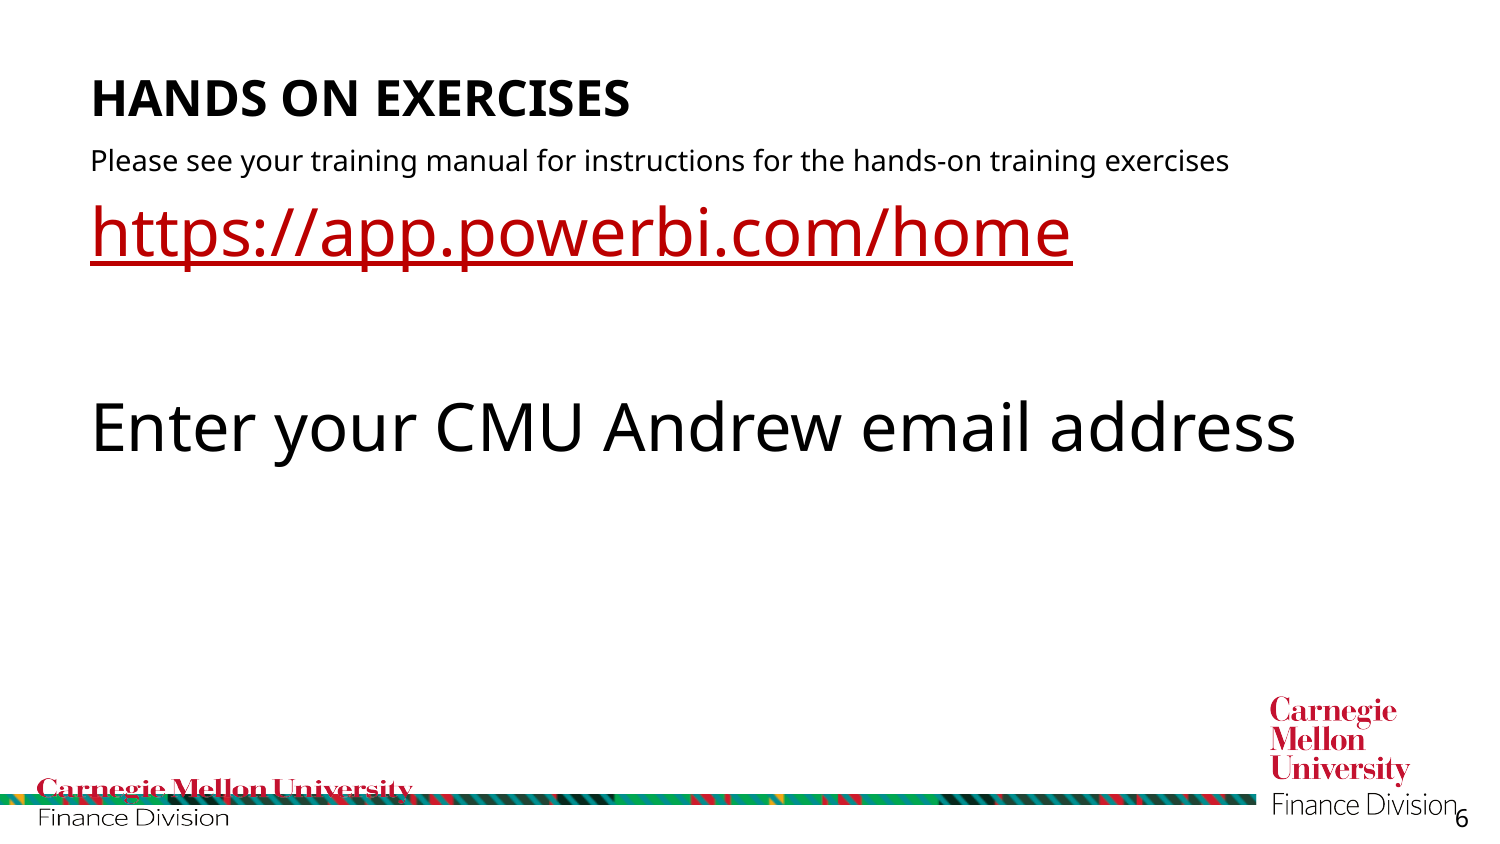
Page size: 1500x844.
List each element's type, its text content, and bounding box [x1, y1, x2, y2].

picture [0, 778, 1257, 826]
picture [1262, 659, 1464, 844]
slide_number 6 [1440, 795, 1500, 844]
title Hands on Exercises [75, 59, 1425, 160]
list Please see your training manual for instructions for the hands-on training exercises https://app.powerbi.com/home Enter your CMU Andrew email address [75, 160, 1425, 684]
